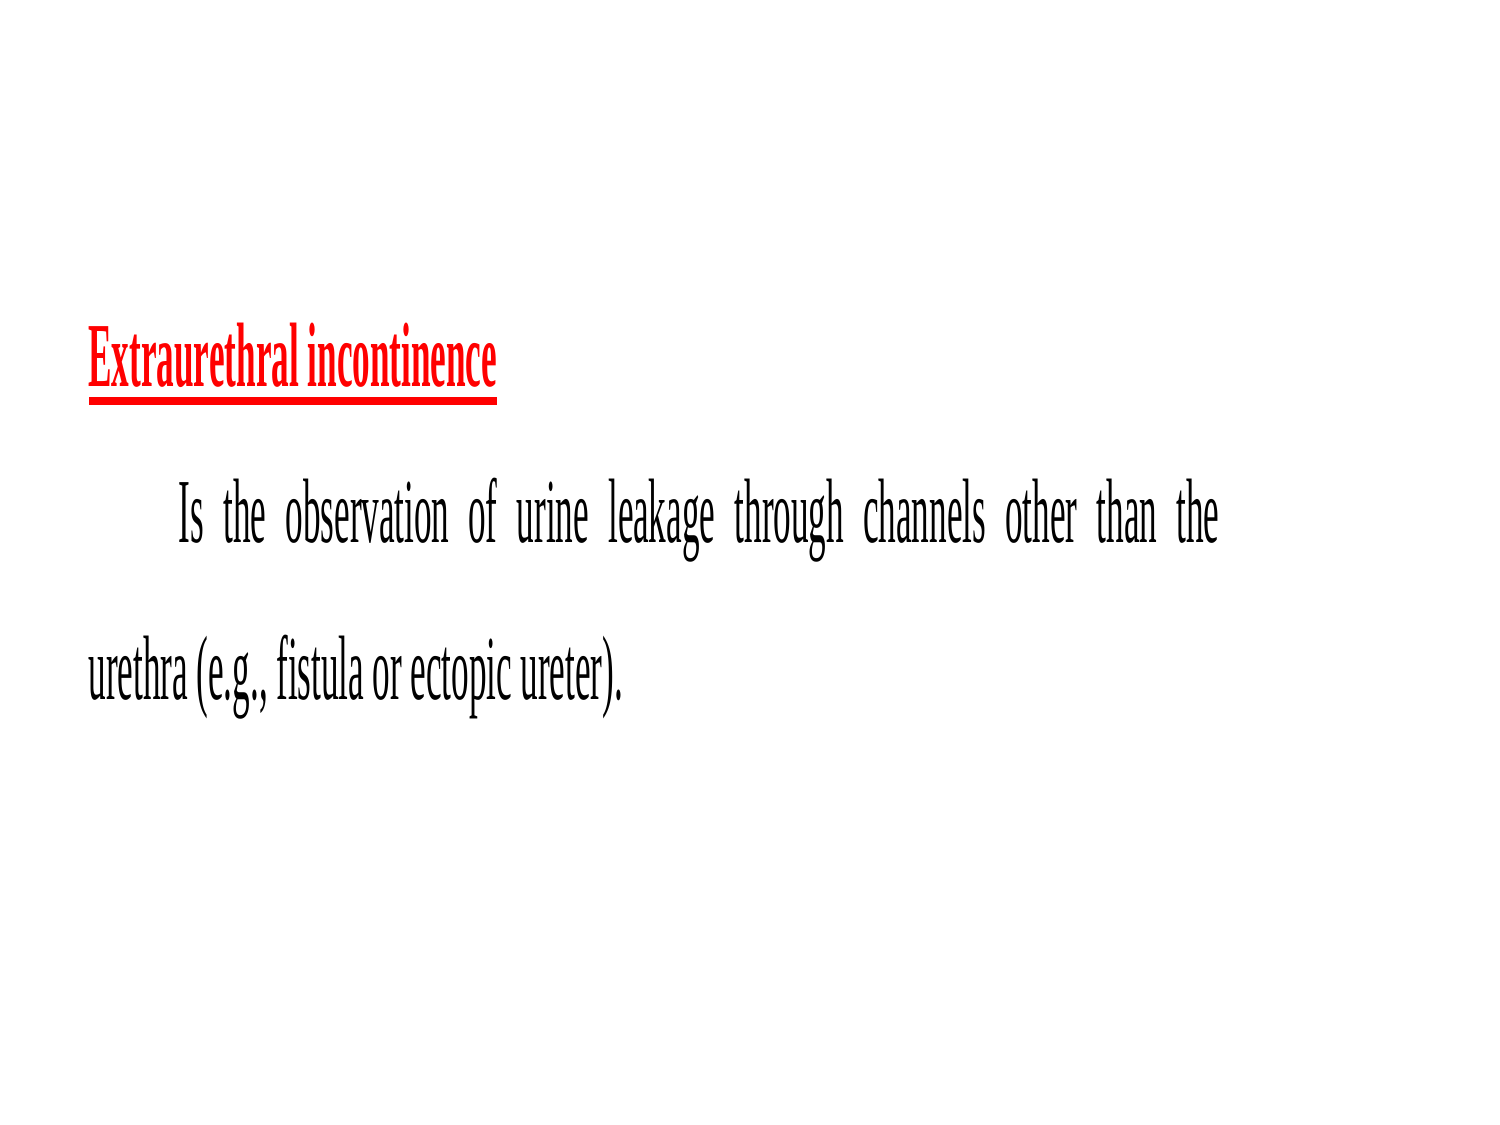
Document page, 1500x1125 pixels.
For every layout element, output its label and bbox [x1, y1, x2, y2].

picture [88, 302, 1221, 776]
